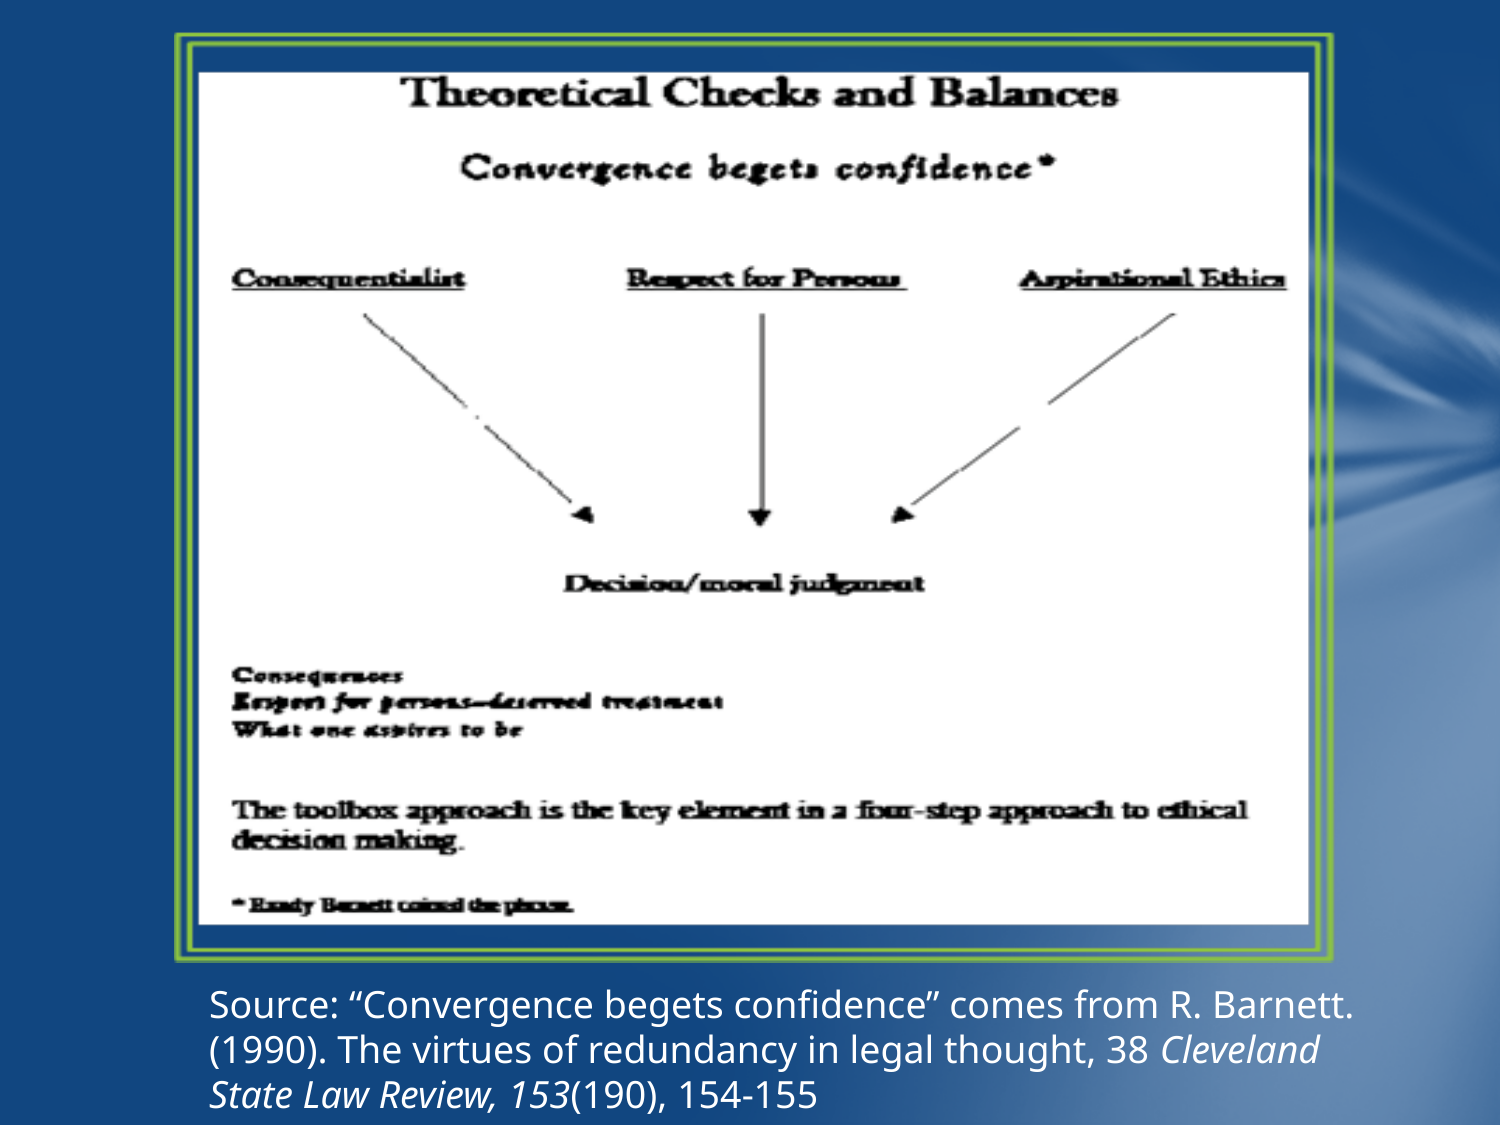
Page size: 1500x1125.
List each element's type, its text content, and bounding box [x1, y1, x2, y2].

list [174, 31, 1338, 963]
text_box Source: “Convergence begets confidence” comes from R. Barnett. (1990). The virtues of redundancy in legal thought, 38 Cleveland State Law Review, 153(190), 154-155 [194, 973, 1407, 1124]
